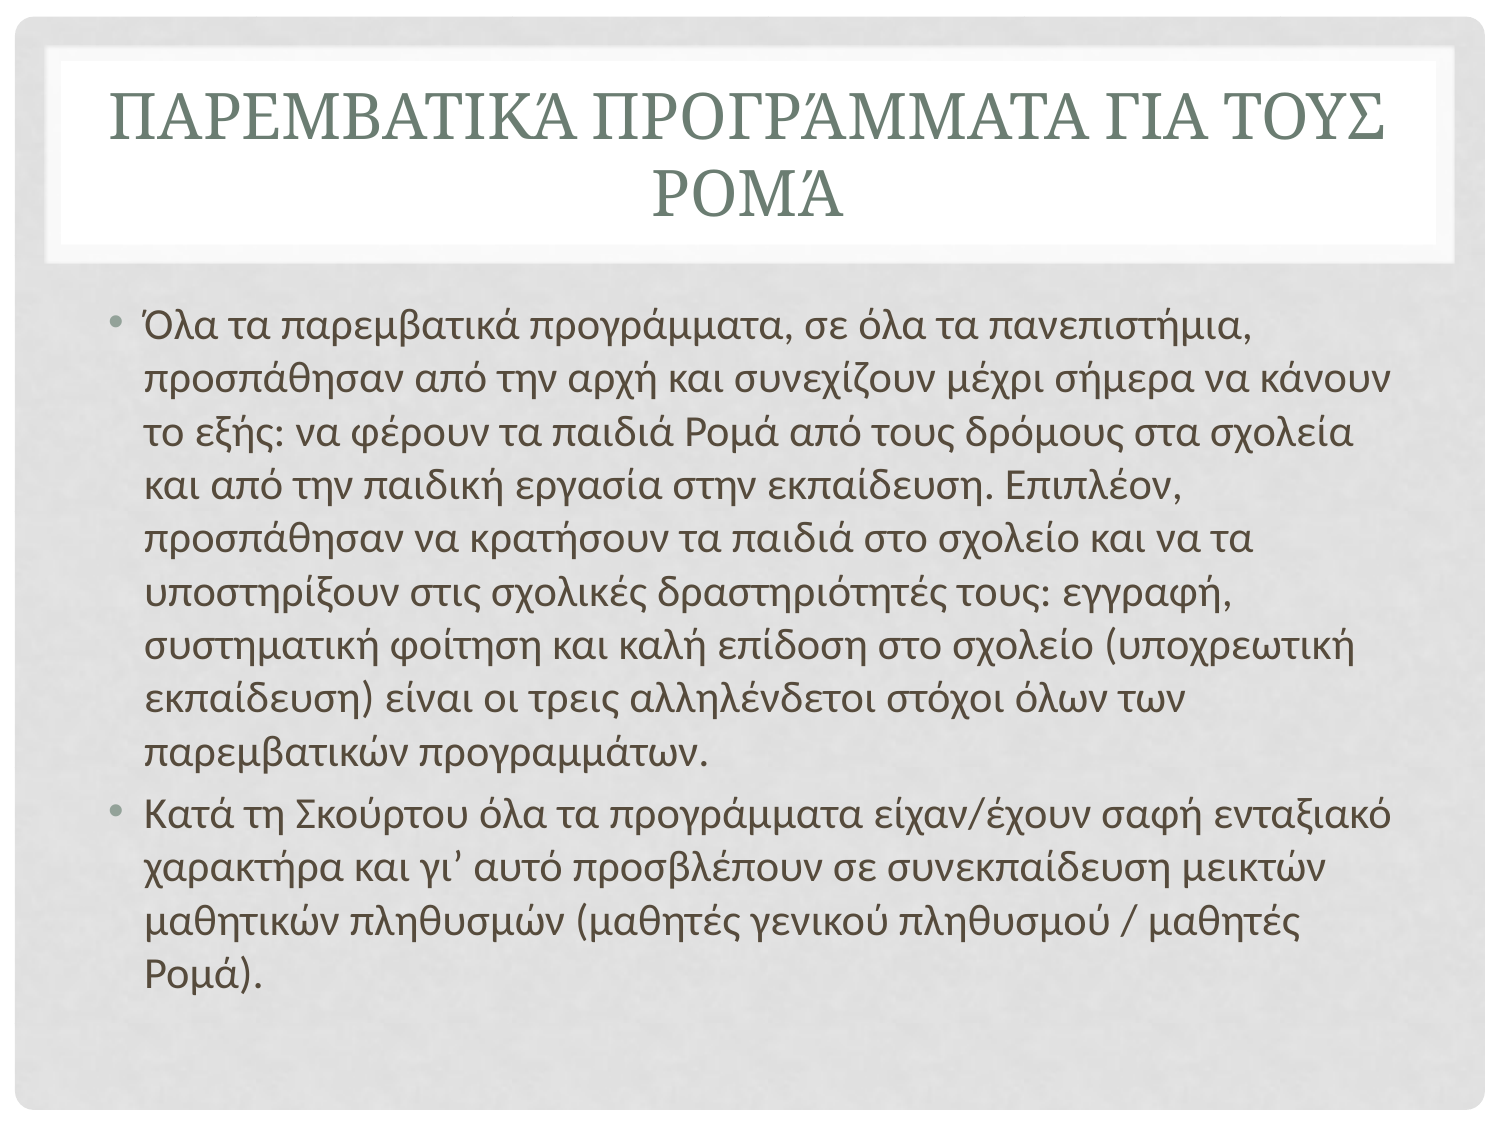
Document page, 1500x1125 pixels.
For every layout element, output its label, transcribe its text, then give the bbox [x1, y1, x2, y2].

title Παρεμβατικά Προγράμματα για τους Ρομά [69, 66, 1425, 238]
list Όλα τα παρεμβατικά προγράμματα, σε όλα τα πανεπιστήμια, προσπάθησαν από την αρχή και συνεχίζουν μέχρι σήμερα να κάνουν το εξής: να φέρουν τα παιδιά Ρομά από τους δρόμους στα σχολεία και από την παιδική εργασία στην εκπαίδευση. Επιπλέον, προσπάθησαν να κρατήσουν τα παιδιά στο σχολείο και να τα υποστηρίξουν στις σχολικές δραστηριότητές τους: εγγραφή, συστηματική φοίτηση και καλή επίδοση στο σχολείο (υποχρεωτική εκπαίδευση) είναι οι τρεις αλληλένδετοι στόχοι όλων των παρεμβατικών προγραμμάτων. Κατά τη Σκούρτου όλα τα προγράμματα είχαν/έχουν σαφή ενταξιακό χαρακτήρα και γι’ αυτό προσβλέπουν σε συνεκπαίδευση μεικτών μαθητικών πληθυσμών (μαθητές γενικού πληθυσμού / μαθητές Ρομά). [75, 287, 1425, 1005]
